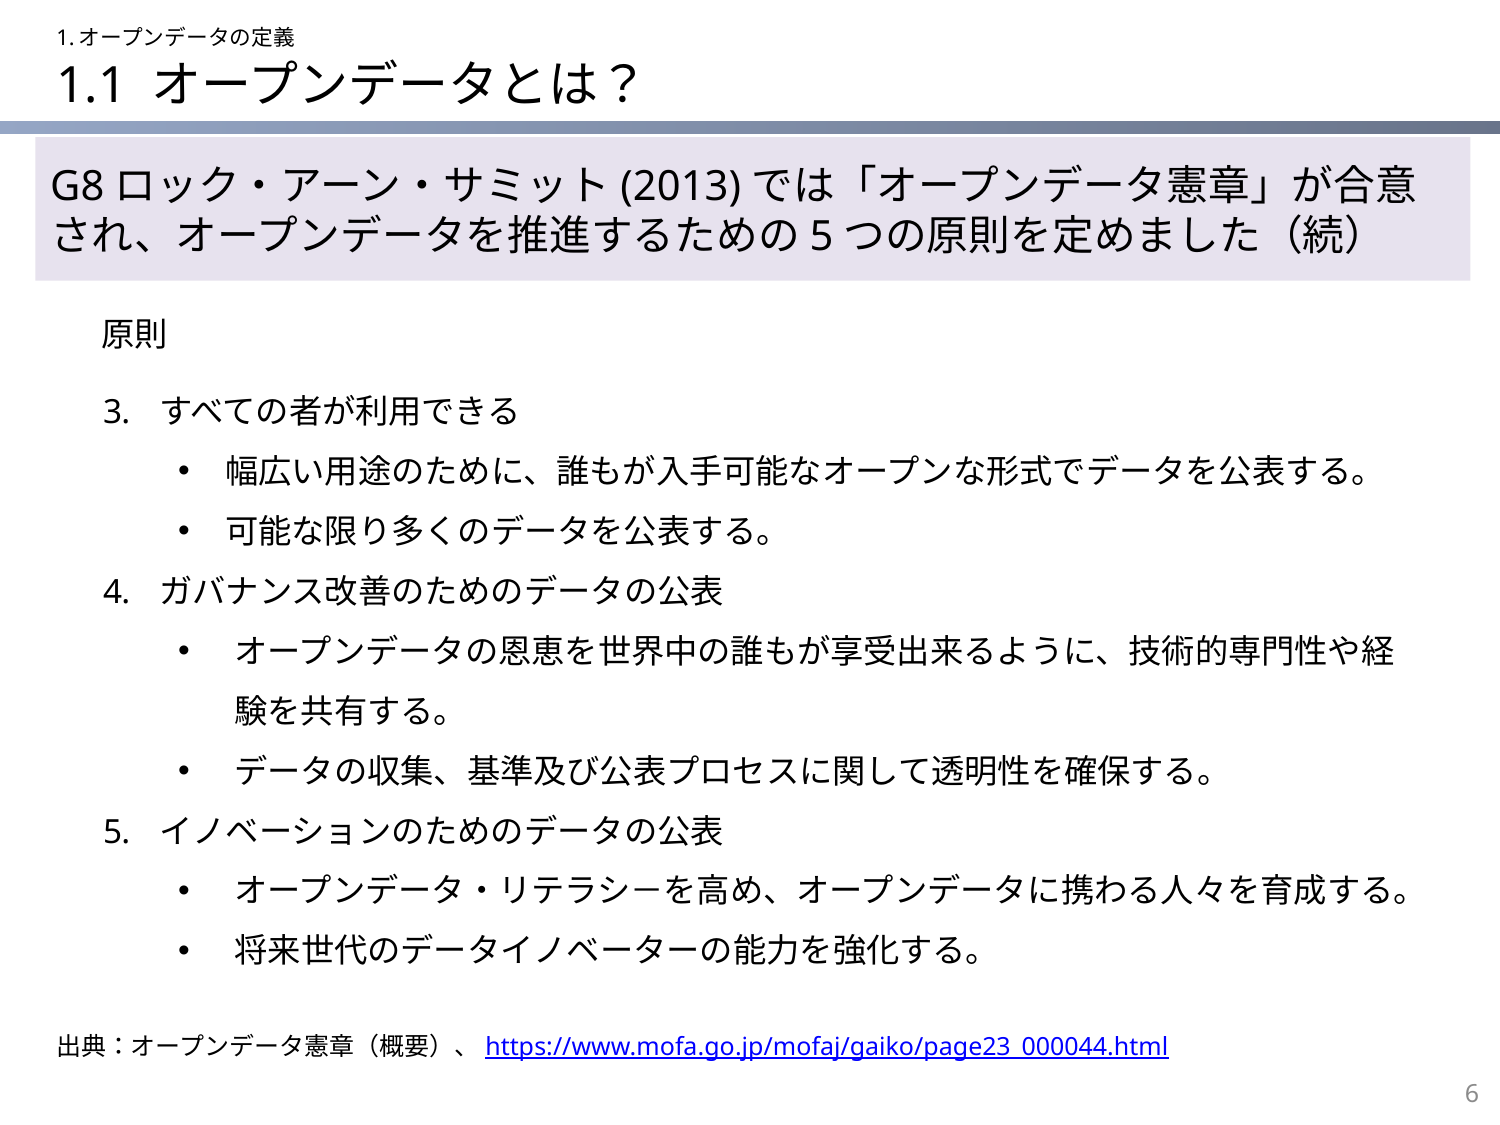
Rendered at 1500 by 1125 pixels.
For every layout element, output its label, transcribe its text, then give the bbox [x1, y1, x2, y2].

text_box 原則 [86, 305, 183, 361]
title 1.1 オープンデータとは？ [41, 58, 1471, 122]
text_box すべての者が利用できる 幅広い用途のために、誰もが入手可能なオープンな形式でデータを公表する。 可能な限り多くのデータを公表する。 ガバナンス改善のためのデータの公表 オープンデータの恩恵を世界中の誰もが享受出来るように、技術的専門性や経験を共有する。 データの収集、基準及び公表プロセスに関して透明性を確保する。 イノベーションのためのデータの公表 オープンデータ・リテラシ－を高め、オープンデータに携わる人々を育成する。 将来世代のデータイノベーターの能力を強化する。 [88, 363, 1412, 977]
text_box 1.オープンデータの定義 [41, 19, 1471, 58]
slide_number 6 [1411, 1070, 1495, 1118]
text_box 出典：オープンデータ憲章（概要）、https://www.mofa.go.jp/mofaj/gaiko/page23_000044.html [41, 1023, 1471, 1072]
text_box G8ロック・アーン・サミット(2013)では「オープンデータ憲章」が合意され、オープンデータを推進するための5つの原則を定めました（続） [35, 137, 1471, 281]
